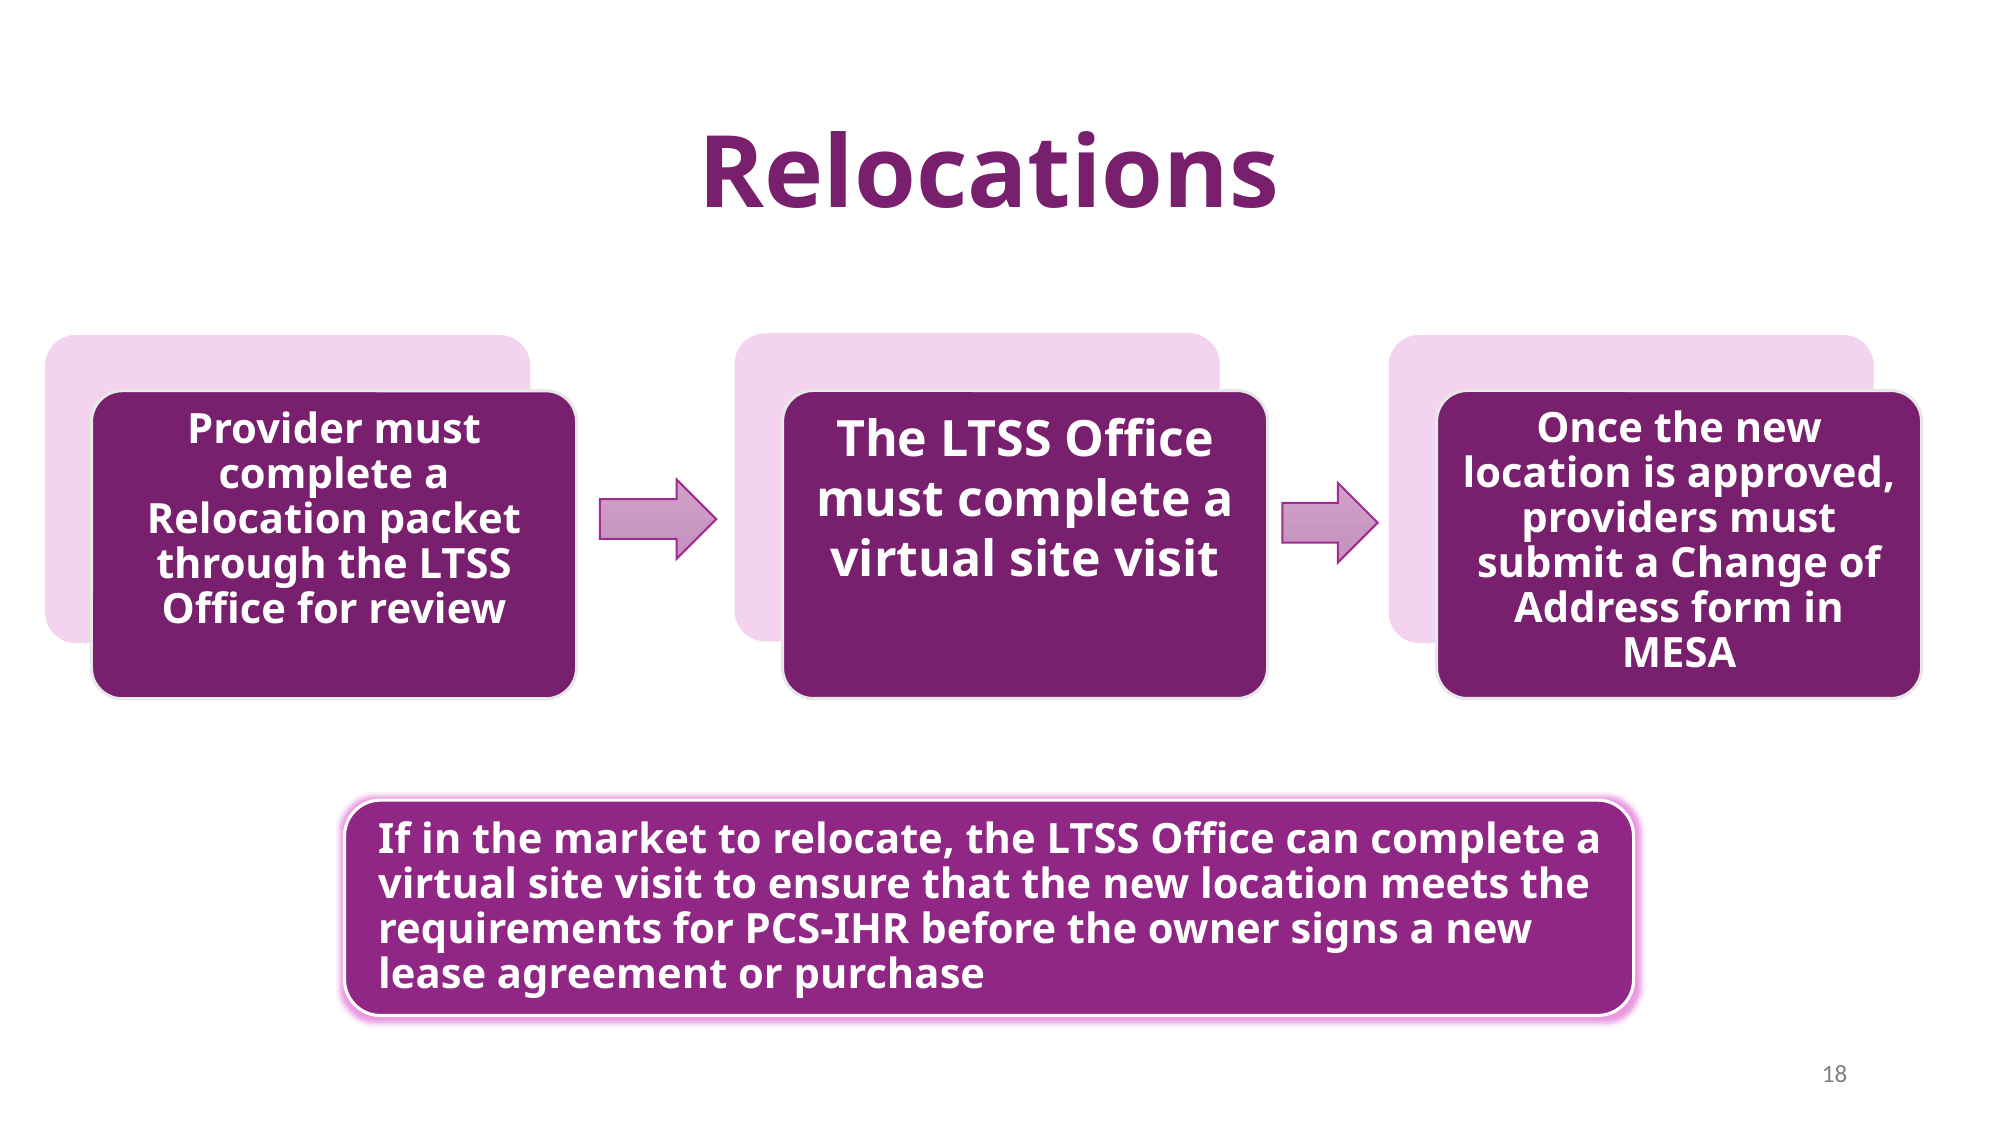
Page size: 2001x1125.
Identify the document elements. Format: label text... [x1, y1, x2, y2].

text_box The LTSS Office must complete a virtual site visit [780, 388, 1270, 701]
text_box [0, 162, 2000, 877]
slide_number 18 [1412, 1042, 1863, 1103]
text_box Provider must complete a Relocation packet through the LTSS Office for review [89, 389, 579, 701]
text_box Relocations [633, 127, 1345, 223]
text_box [343, 789, 1635, 1027]
text_box Once the new location is approved, providers must submit a Change of Address form in MESA [1434, 388, 1924, 701]
text_box [1281, 480, 1380, 565]
text_box [598, 476, 718, 562]
